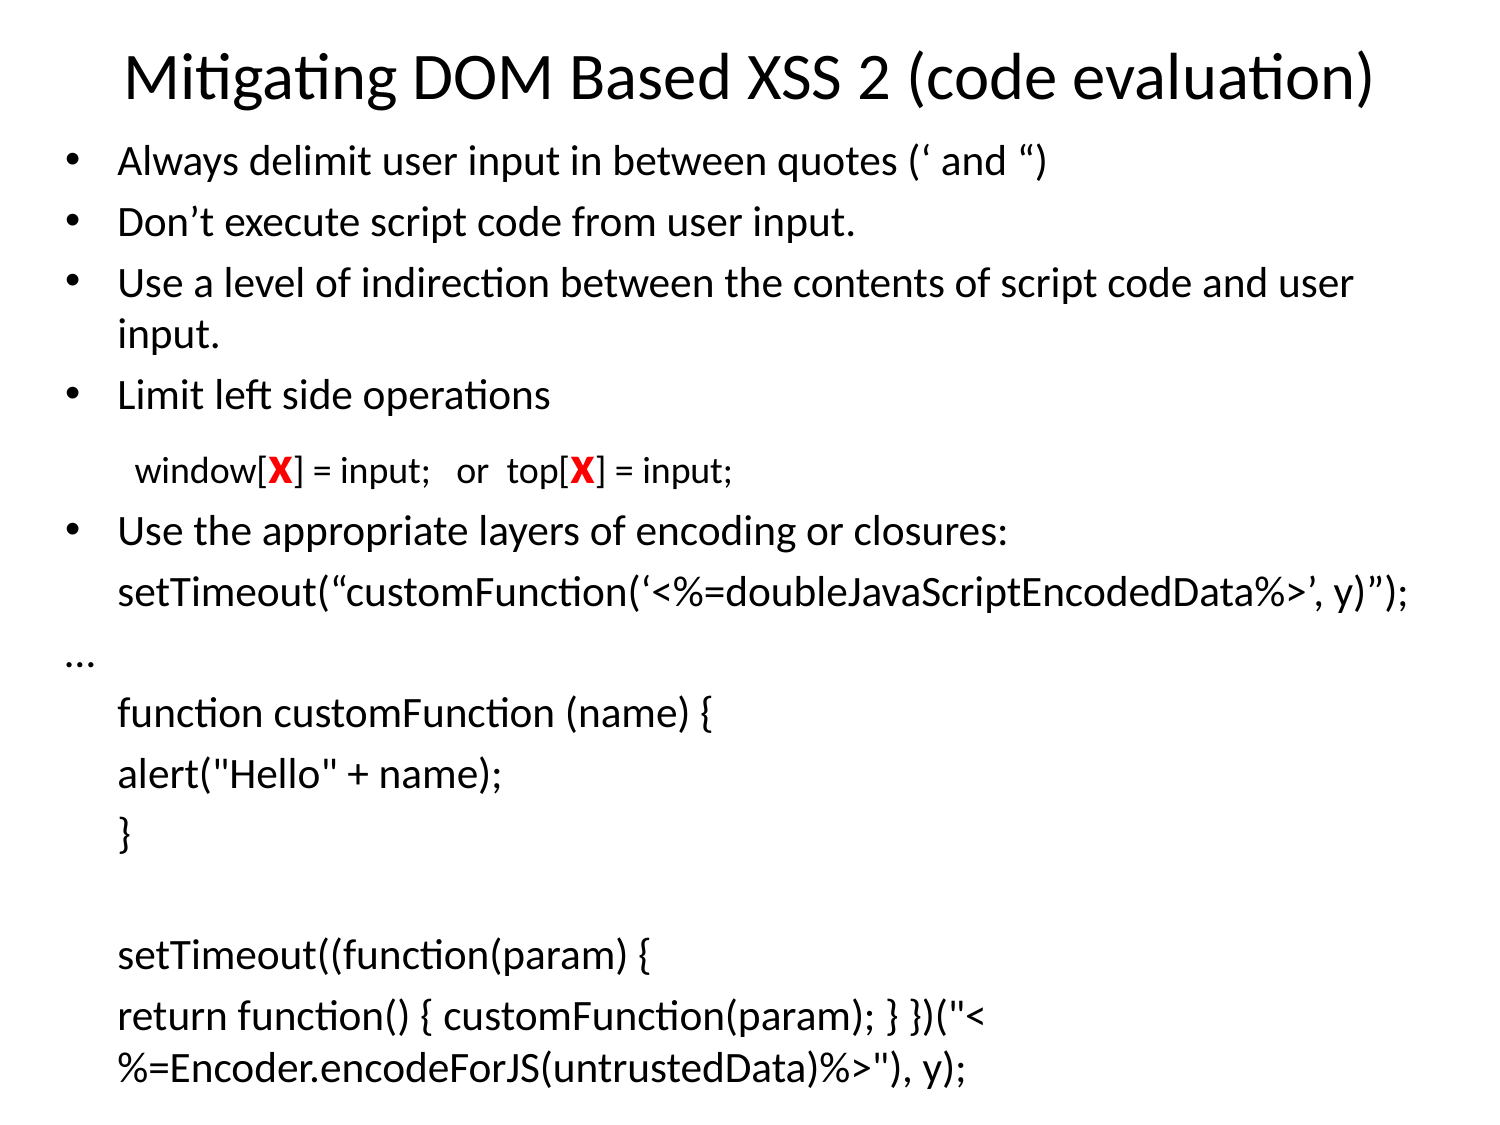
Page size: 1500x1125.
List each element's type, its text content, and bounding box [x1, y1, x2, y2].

title Mitigating DOM Based XSS 2 (code evaluation) [24, 20, 1475, 125]
list Always delimit user input in between quotes (‘ and “) Don’t execute script code from user input. Use a level of indirection between the contents of script code and user input. Limit left side operations window[x] = input; or top[x] = input; Use the appropriate layers of encoding or closures: setTimeout(“customFunction(‘<%=doubleJavaScriptEncodedData%>’, y)”); … function customFunction (name) { alert("Hello" + name); } setTimeout((function(param) { return function() { customFunction(param); } })("<%=Encoder.encodeForJS(untrustedData)%>"), y); [50, 125, 1450, 1100]
